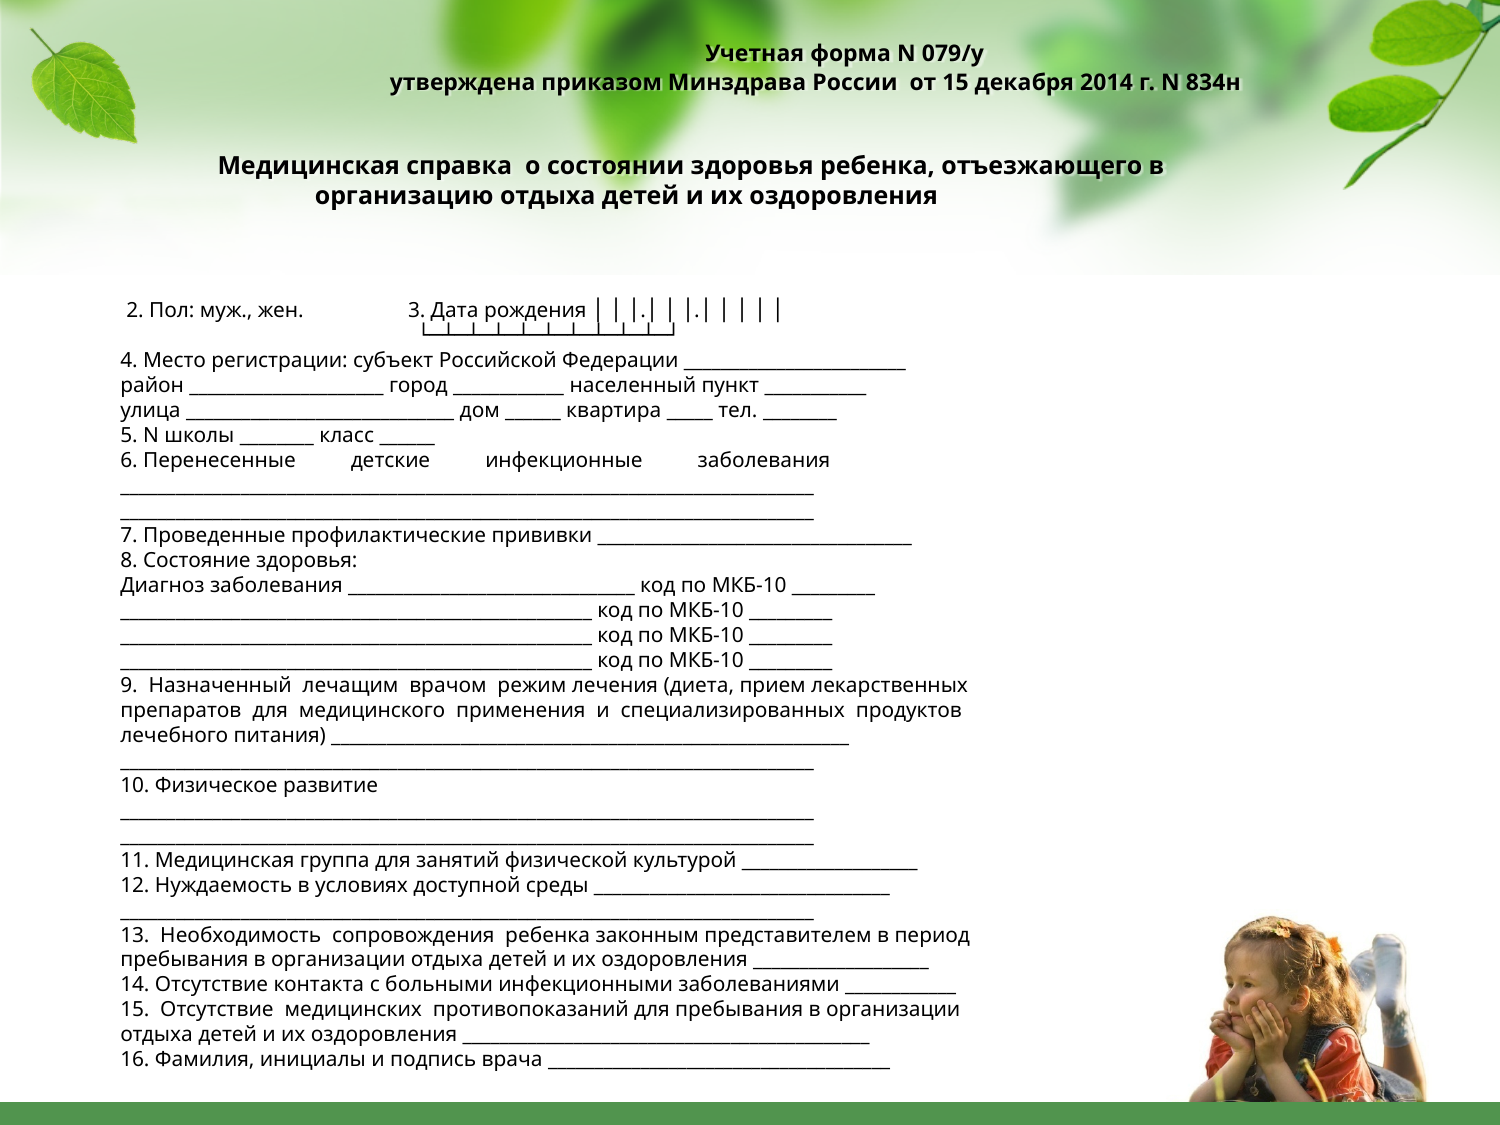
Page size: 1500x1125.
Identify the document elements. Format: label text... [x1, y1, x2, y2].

picture [0, 0, 1500, 275]
title Учетная форма N 079/у утверждена приказом Минздрава России от 15 декабря 2014 г. N 834н Медицинская справка о состоянии здоровья ребенка, отъезжающего в организацию отдыха детей и их оздоровления 2. Пол: муж., жен. 3. Дата рождения │ │ │.│ │ │.│ │ │ │ │ └─┴─┴─┴─┴─┴─┴─┴─┴─┴─┘ 4. Место регистрации: субъект Российской Федерации ________________________ район _____________________ город ____________ населенный пункт ___________ улица _____________________________ дом ______ квартира _____ тел. ________ 5. N школы ________ класс ______ 6. Перенесенные детские инфекционные заболевания ___________________________________________________________________________ ___________________________________________________________________________ 7. Проведенные профилактические прививки __________________________________ 8. Состояние здоровья: Диагноз заболевания _______________________________ код по МКБ-10 _________ ___________________________________________________ код по МКБ-10 _________ ___________________________________________________ код по МКБ-10 _________ ___________________________________________________ код по МКБ-10 _________ 9. Назначенный лечащим врачом режим лечения (диета, прием лекарственных препаратов для медицинского применения и специализированных продуктов лечебного питания) ________________________________________________________ ___________________________________________________________________________ 10. Физическое развитие ___________________________________________________________________________ ___________________________________________________________________________ 11. Медицинская группа для занятий физической культурой ___________________ 12. Нуждаемость в условиях доступной среды ________________________________ ___________________________________________________________________________ 13. Необходимость сопровождения ребенка законным представителем в период пребывания в организации отдыха детей и их оздоровления ___________________ 14. Отсутствие контакта с больными инфекционными заболеваниями ____________ 15. Отсутствие медицинских противопоказаний для пребывания в организации отдыха детей и их оздоровления ____________________________________________ 16. Фамилия, инициалы и подпись врача _____________________________________ [105, 46, 1454, 1125]
